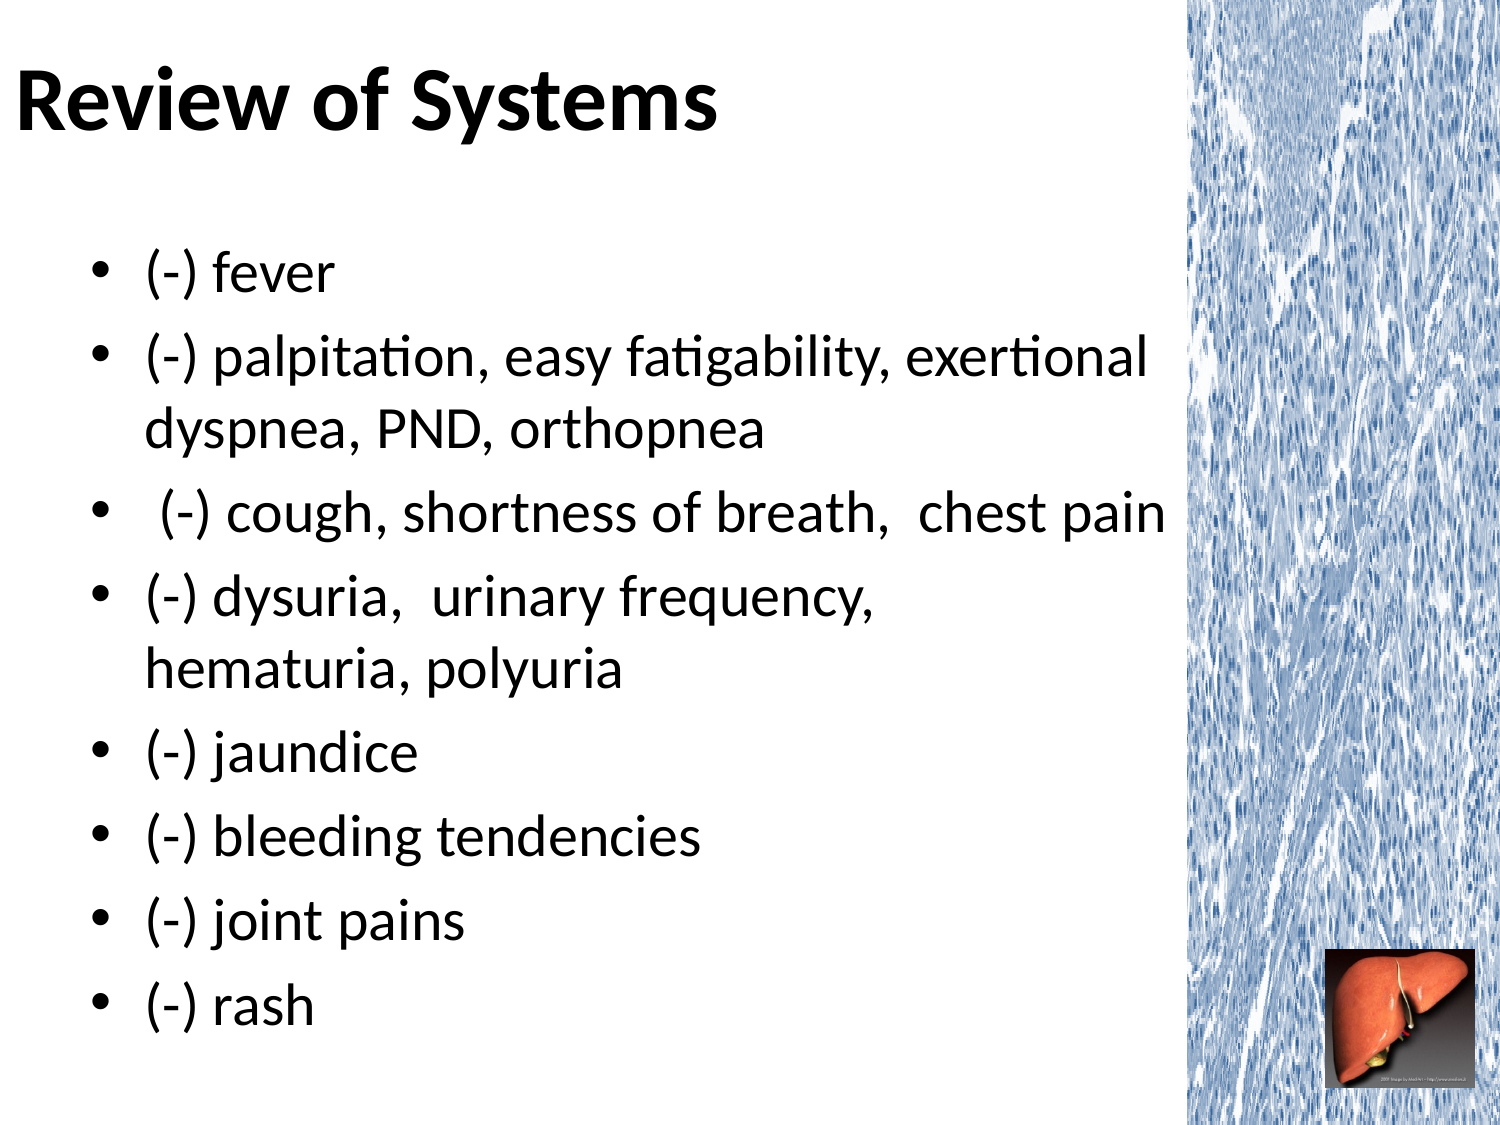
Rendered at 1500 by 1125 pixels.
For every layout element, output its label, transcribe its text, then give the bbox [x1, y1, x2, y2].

list (-) fever (-) palpitation, easy fatigability, exertional dyspnea, PND, orthopnea (-) cough, shortness of breath, chest pain (-) dysuria, urinary frequency, hematuria, polyuria (-) jaundice (-) bleeding tendencies (-) joint pains (-) rash [75, 224, 1182, 1063]
picture [1187, 0, 1500, 1125]
title Review of Systems [0, 0, 1185, 188]
